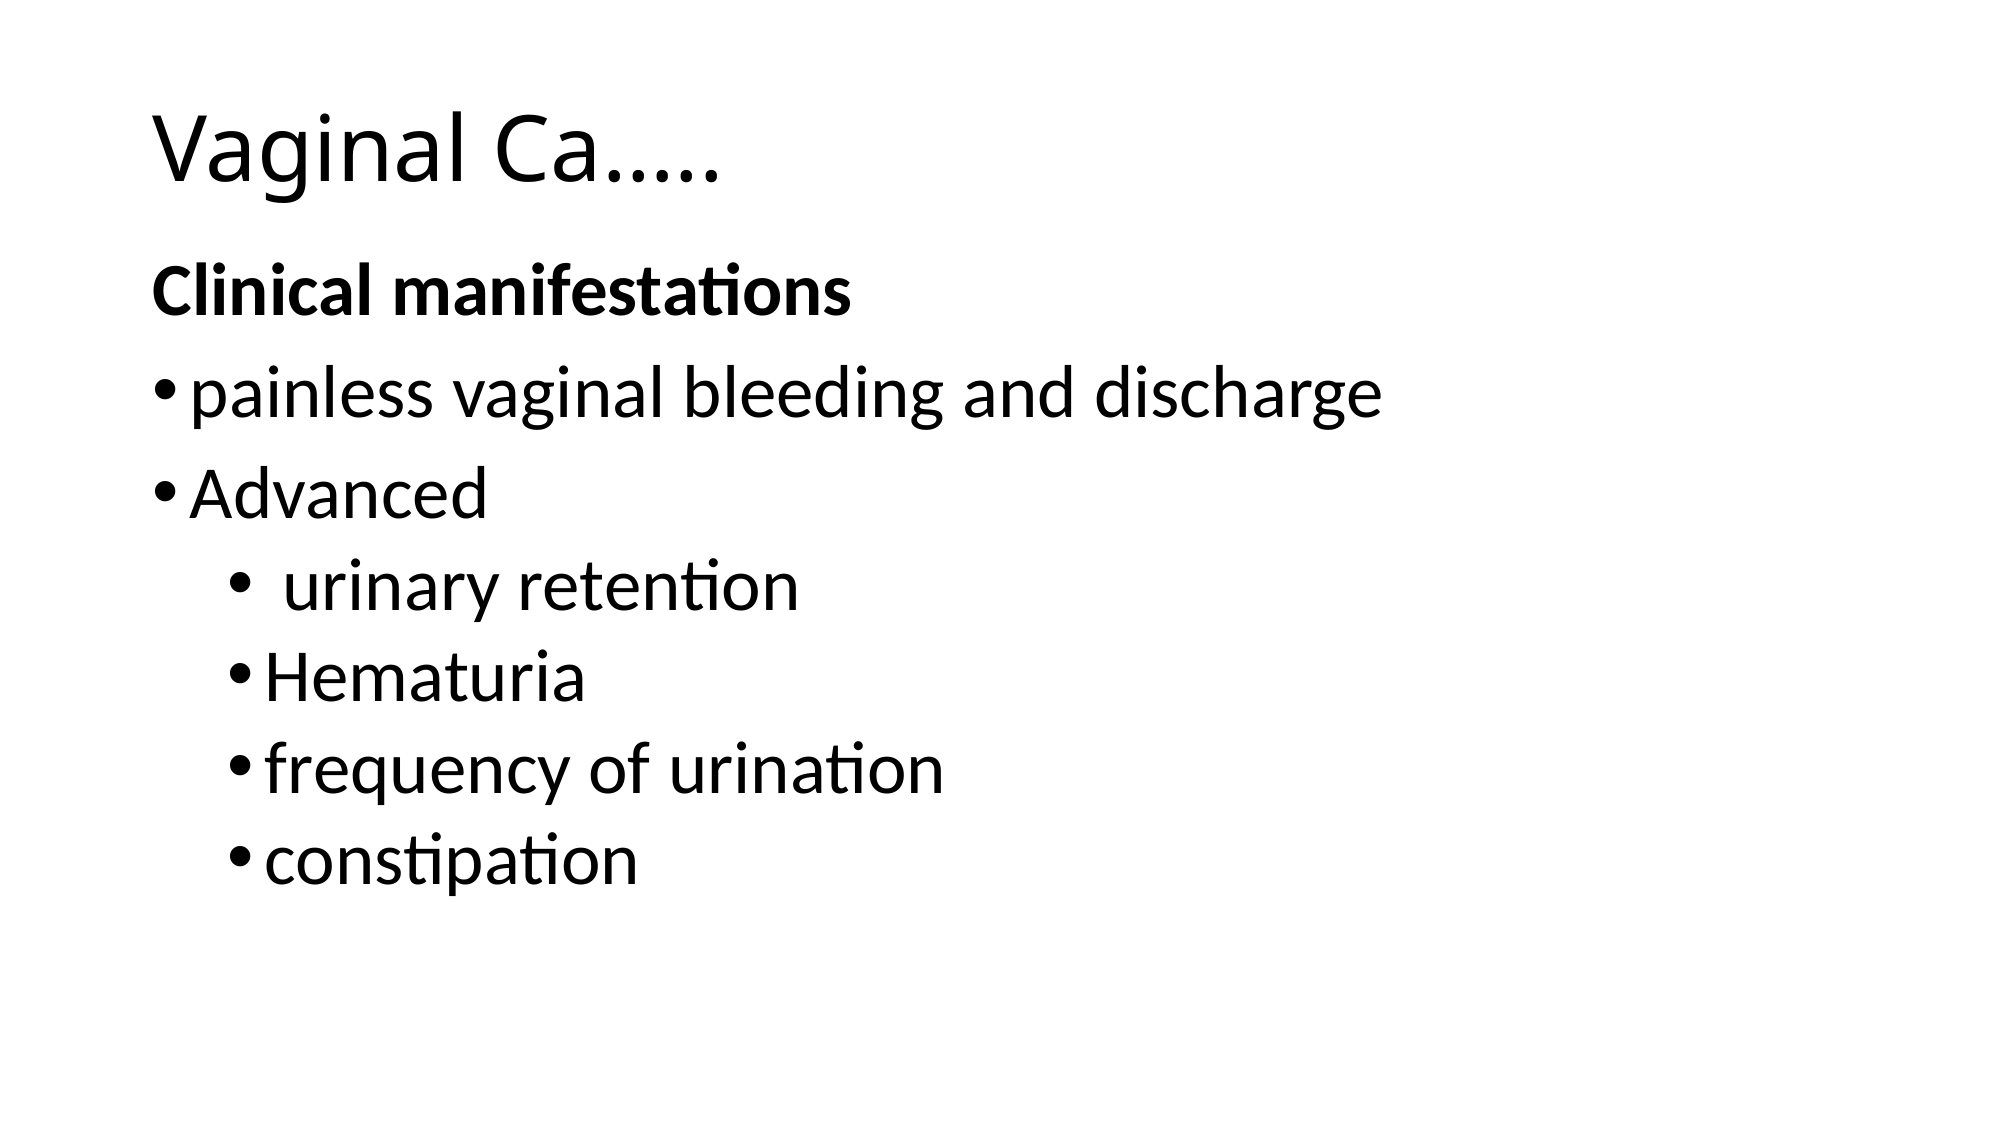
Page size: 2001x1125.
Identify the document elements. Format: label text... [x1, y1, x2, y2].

list Clinical manifestations painless vaginal bleeding and discharge Advanced urinary retention Hematuria frequency of urination constipation [137, 243, 1894, 1014]
title Vaginal Ca….. [137, 59, 1863, 243]
